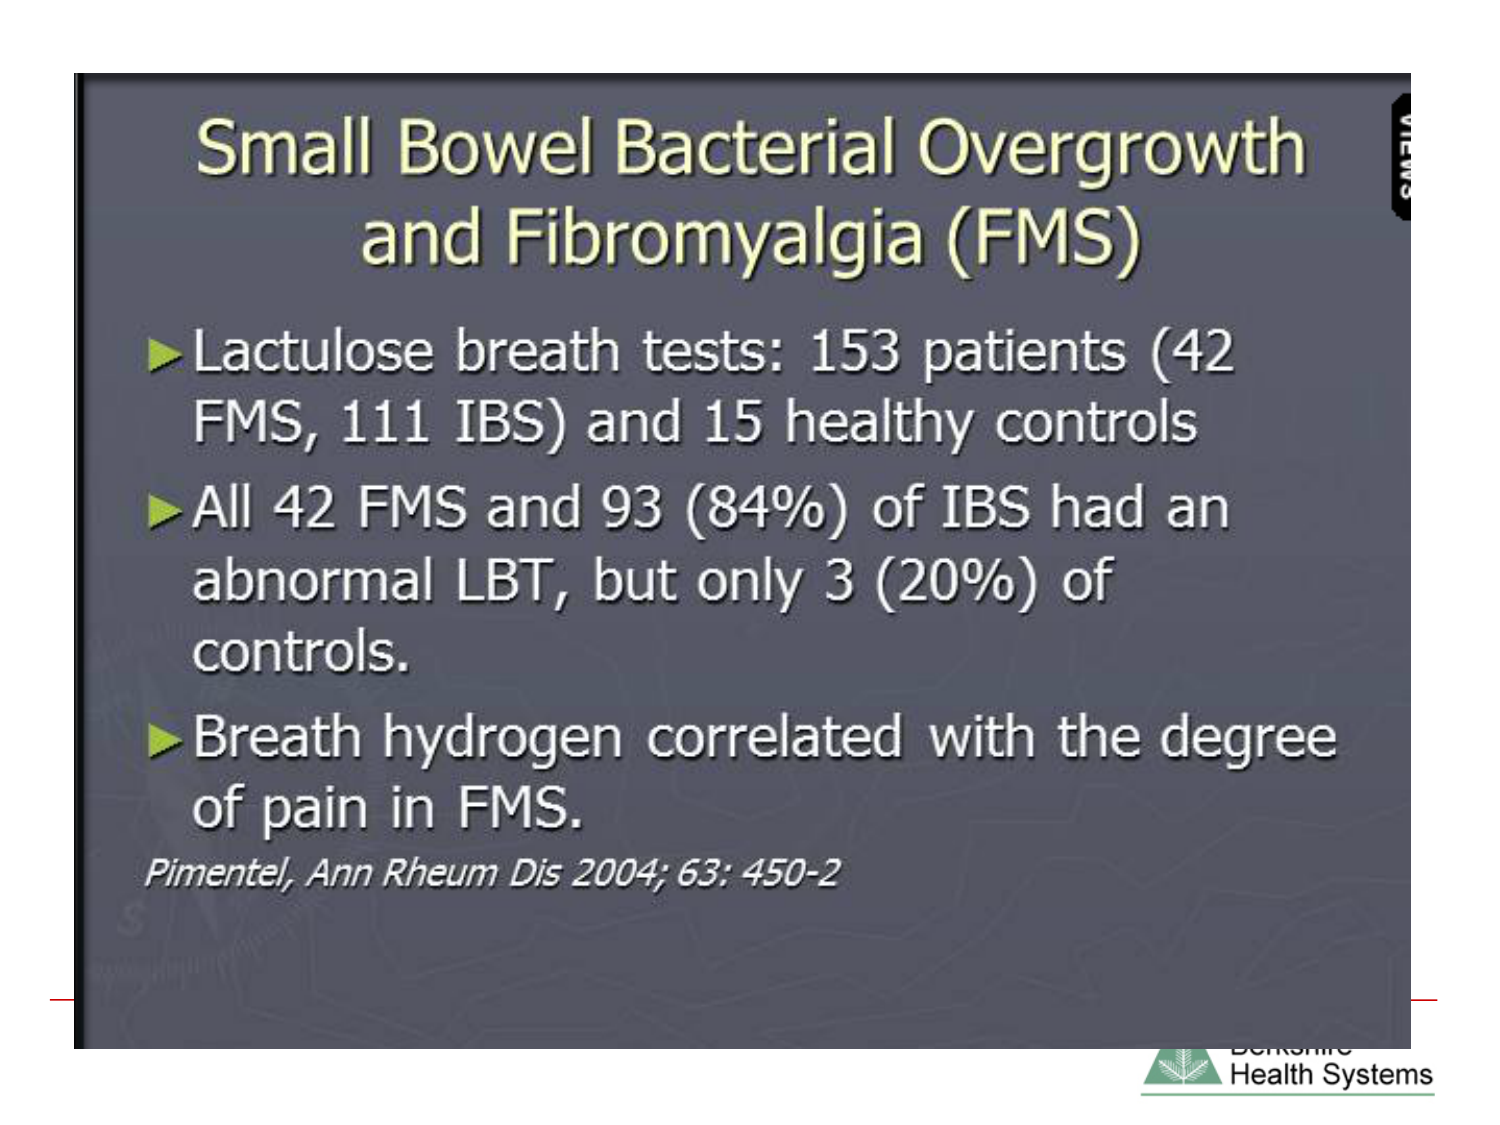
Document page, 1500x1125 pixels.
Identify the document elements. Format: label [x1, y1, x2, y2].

picture [74, 73, 1444, 1104]
